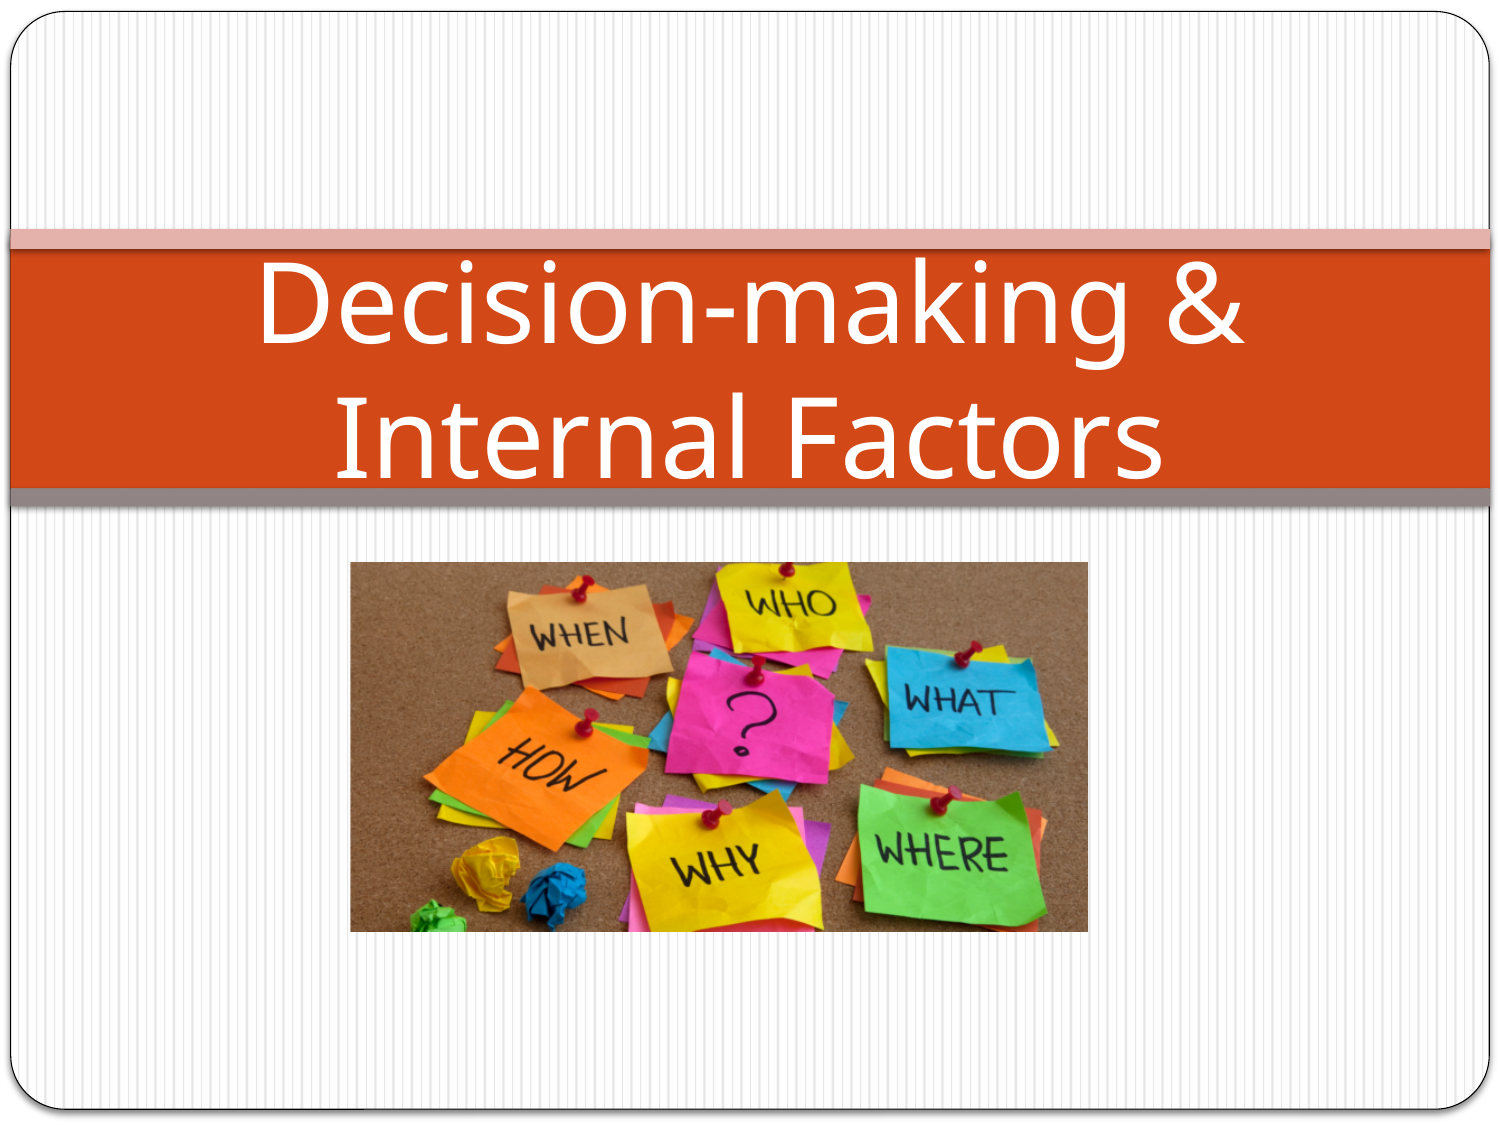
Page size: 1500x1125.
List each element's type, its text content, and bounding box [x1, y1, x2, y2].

title Decision-making & Internal Factors [112, 149, 1388, 591]
picture [349, 562, 1088, 932]
